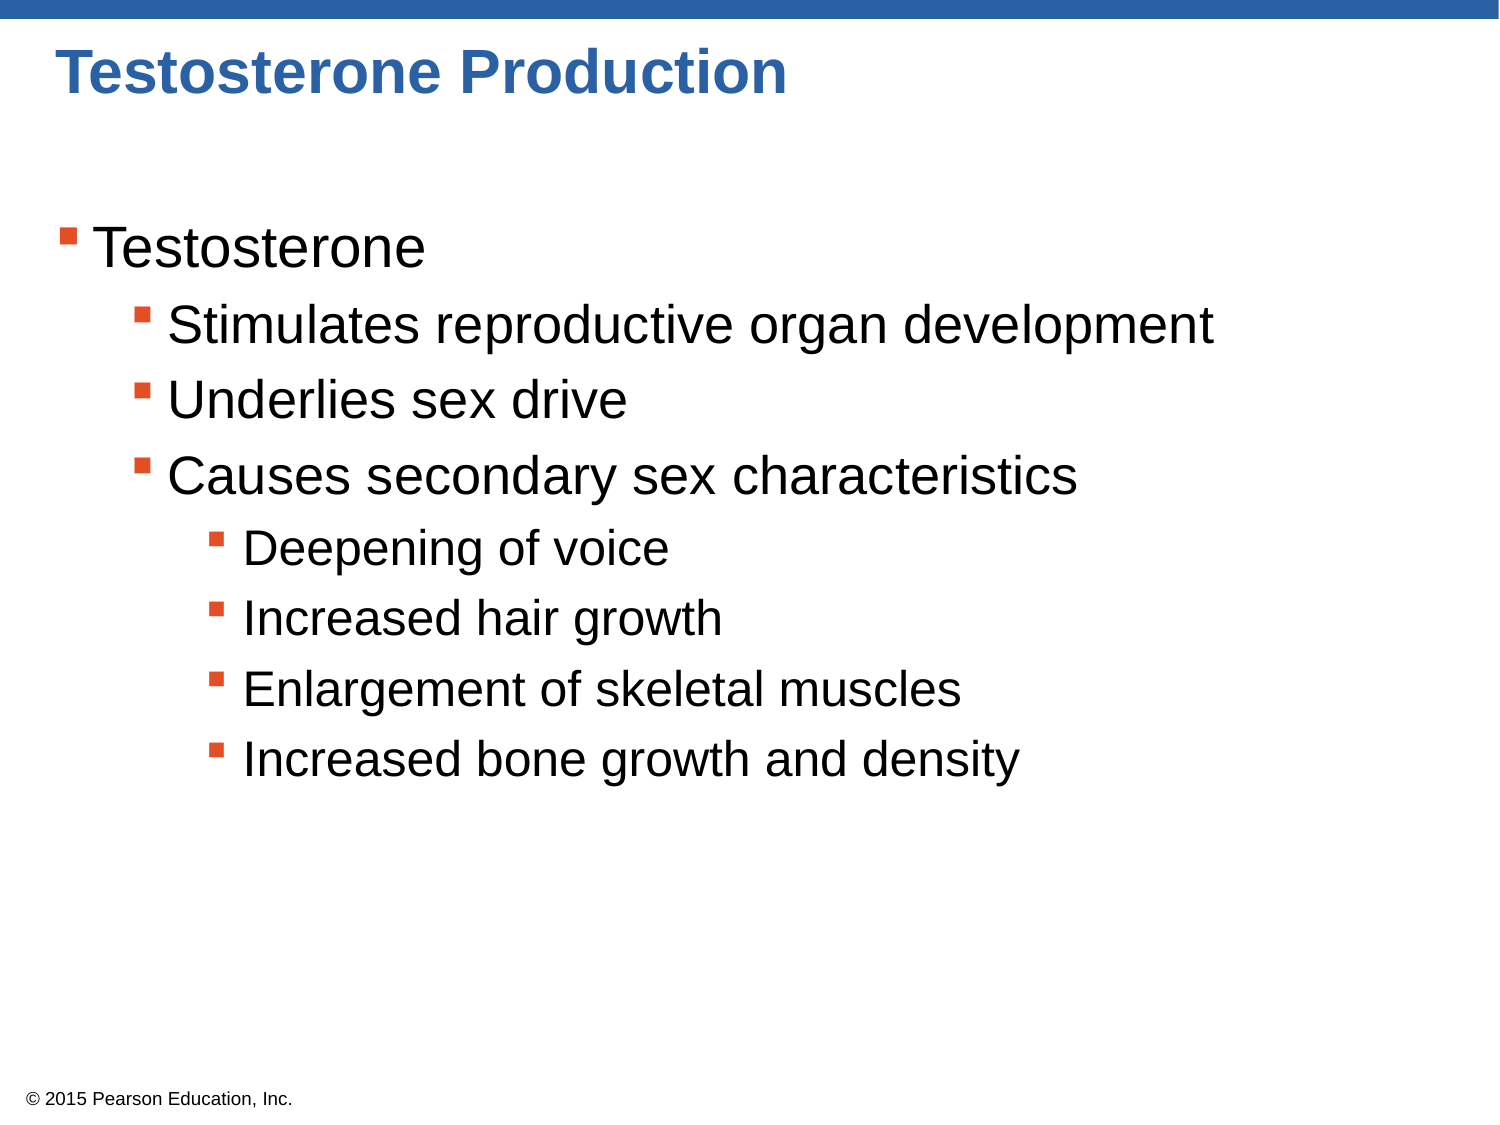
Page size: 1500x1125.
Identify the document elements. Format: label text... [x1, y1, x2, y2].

footer © 2015 Pearson Education, Inc. [11, 1076, 518, 1121]
list Testosterone Stimulates reproductive organ development Underlies sex drive Causes secondary sex characteristics Deepening of voice Increased hair growth Enlargement of skeletal muscles Increased bone growth and density [40, 201, 1460, 1060]
title Testosterone Production [40, 31, 1460, 189]
